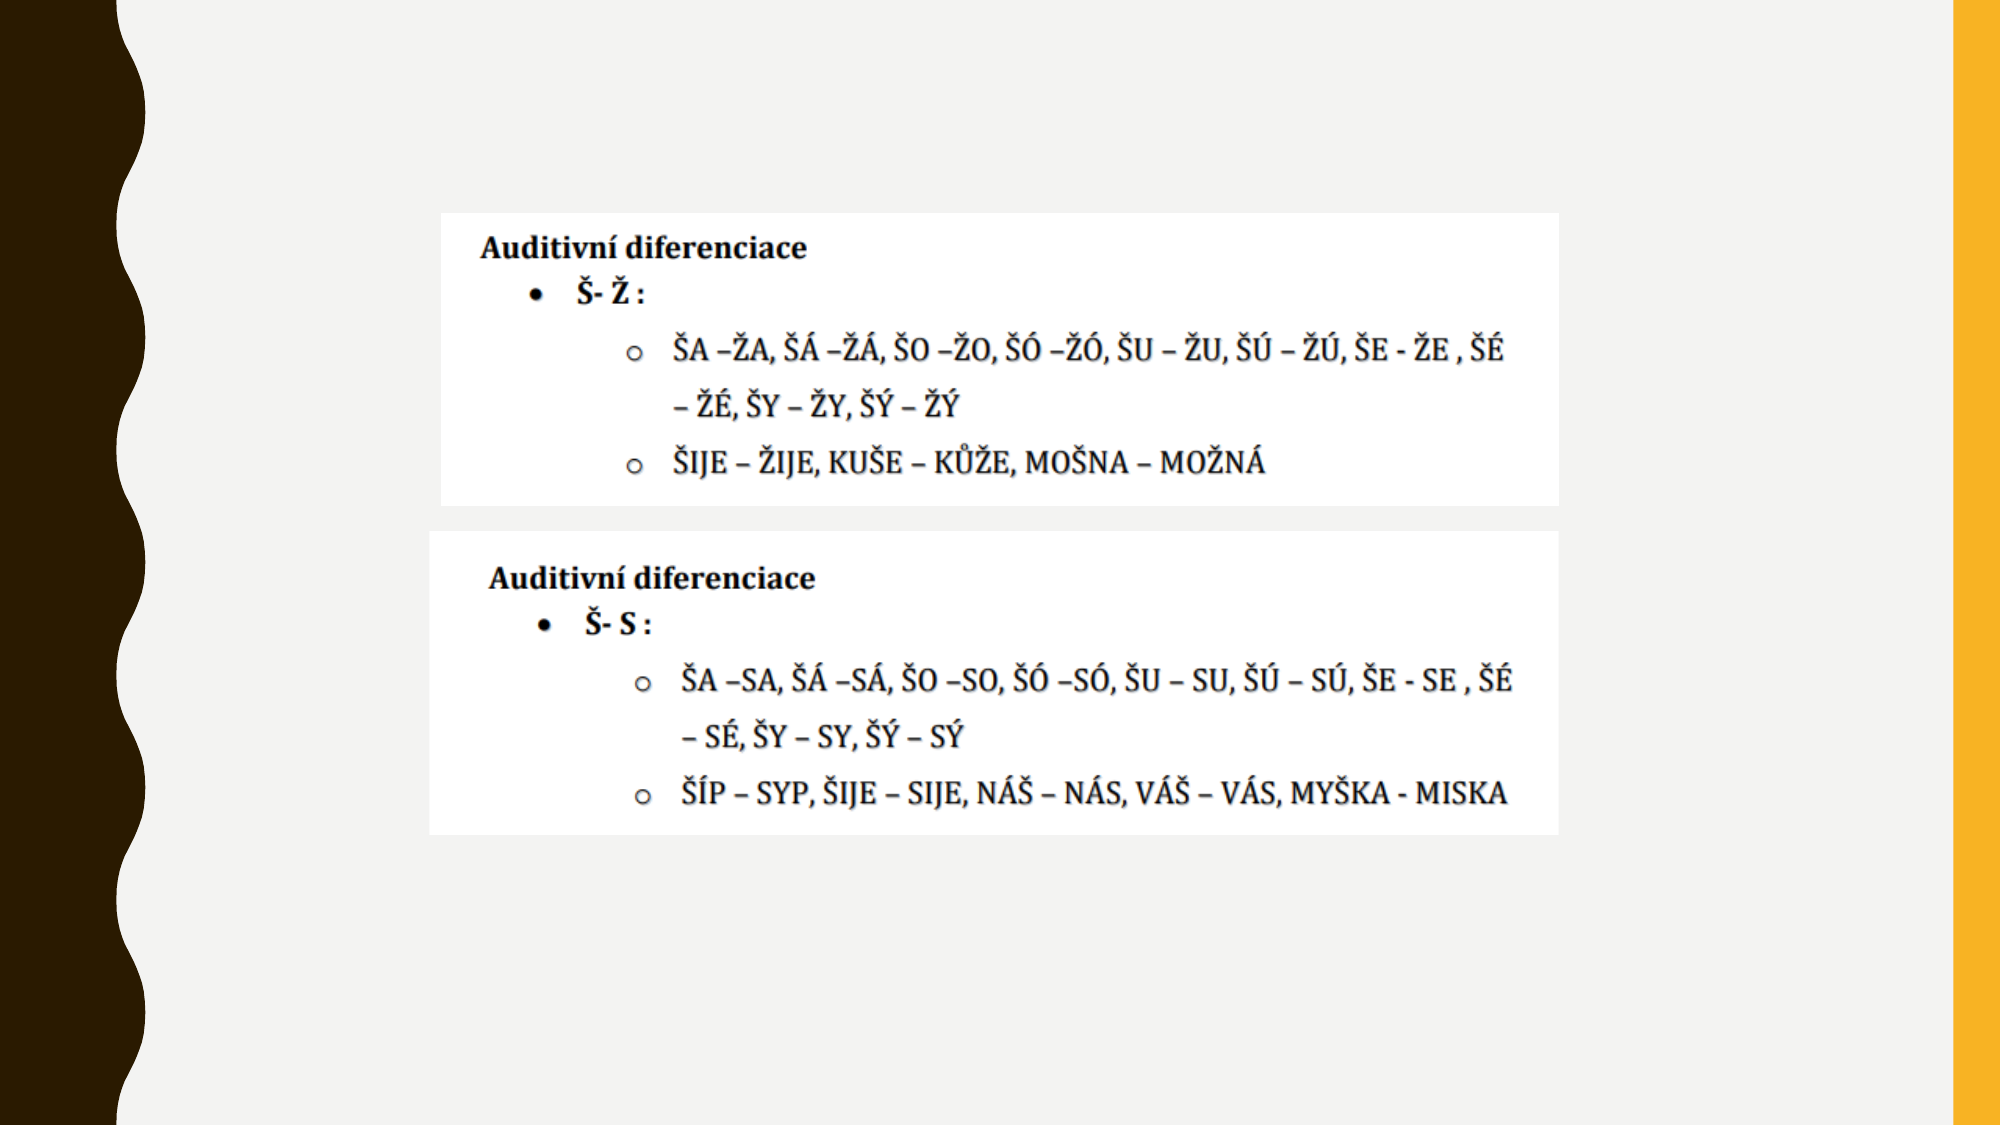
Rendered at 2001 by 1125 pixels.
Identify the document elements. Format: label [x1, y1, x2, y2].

picture [441, 213, 1559, 506]
picture [429, 531, 1559, 835]
